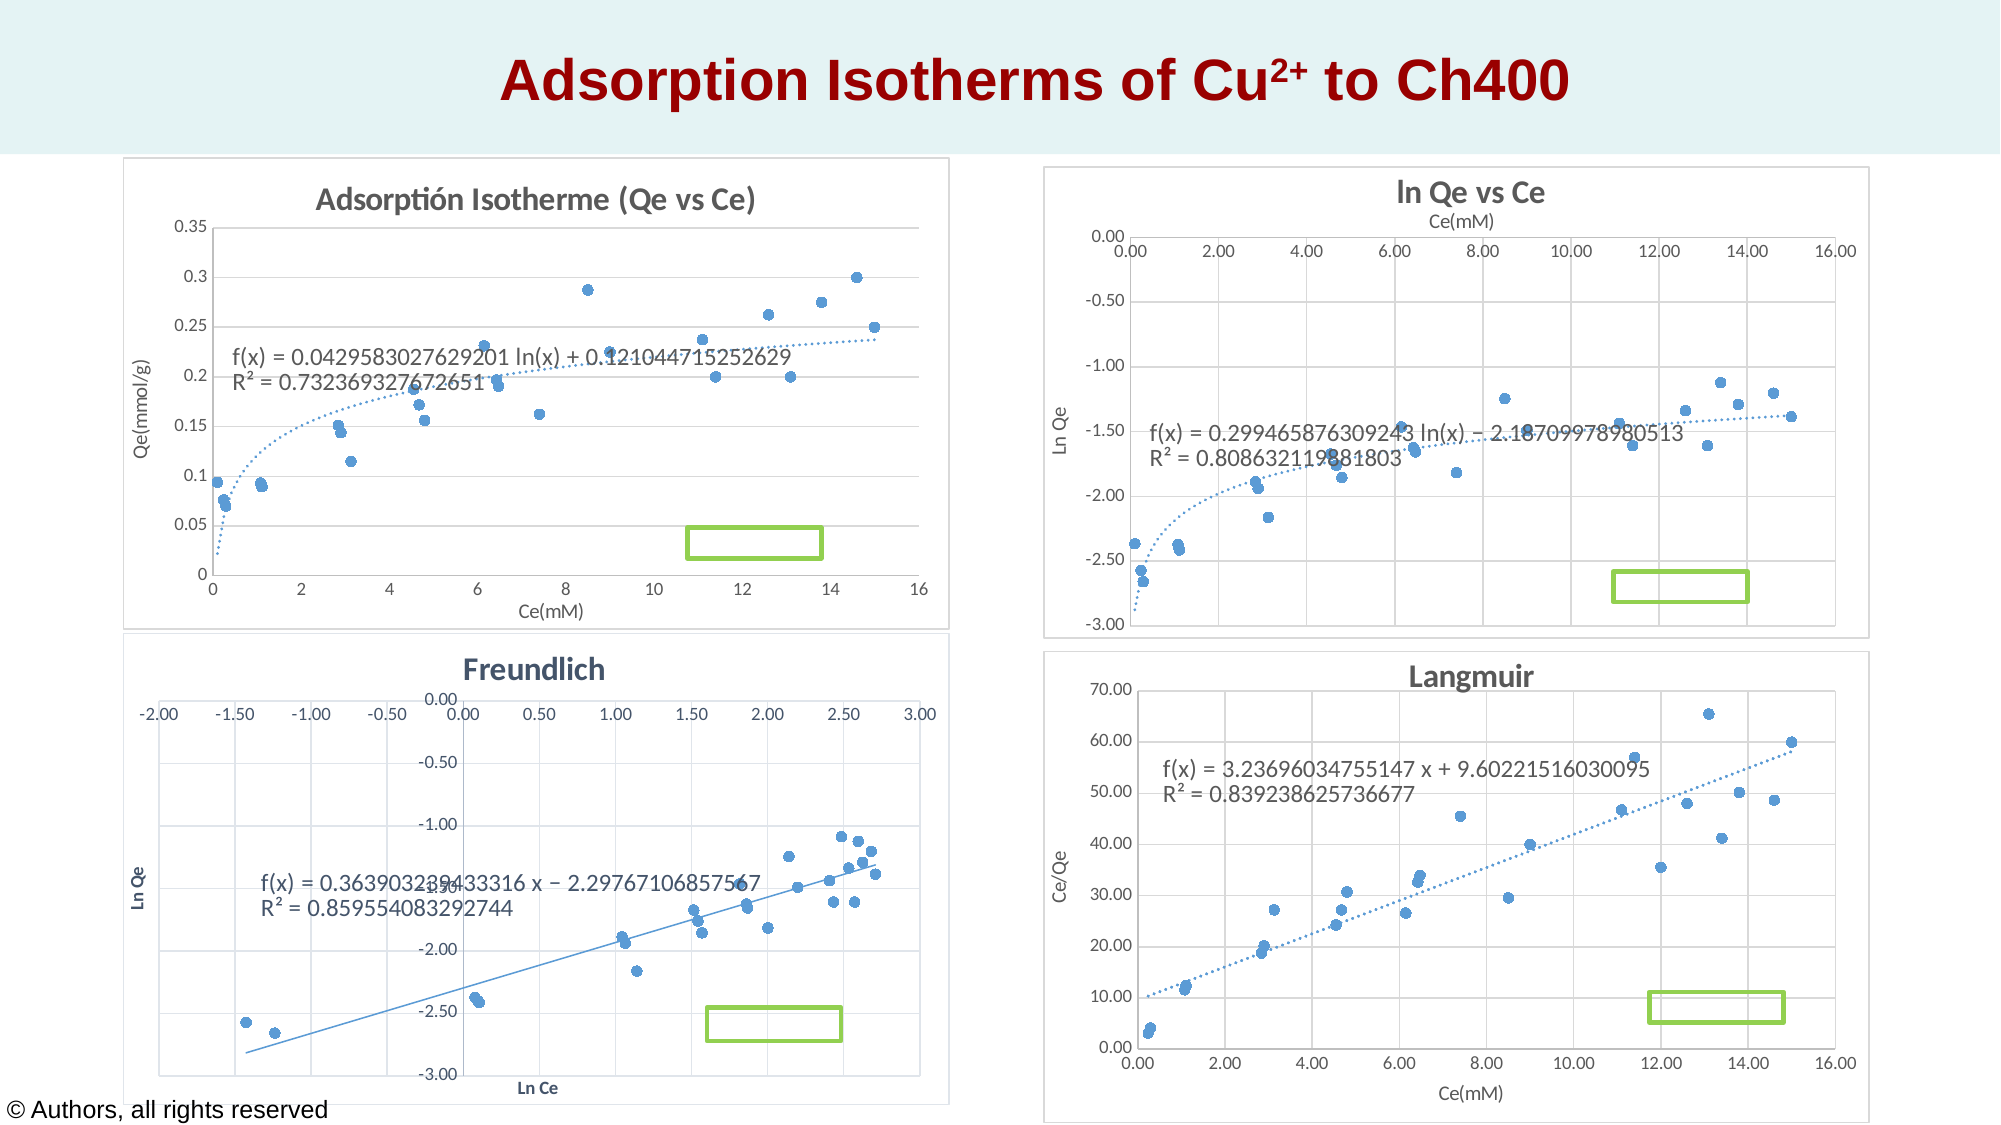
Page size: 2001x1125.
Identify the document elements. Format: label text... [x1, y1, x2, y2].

chart [1042, 650, 1871, 1124]
chart [1042, 165, 1871, 639]
chart [122, 156, 950, 630]
chart [122, 632, 950, 1106]
text_box Adsorption Isotherms of Cu2+ to Ch400 [0, 0, 2000, 155]
text_box © Authors, all rights reserved [0, 1086, 345, 1125]
